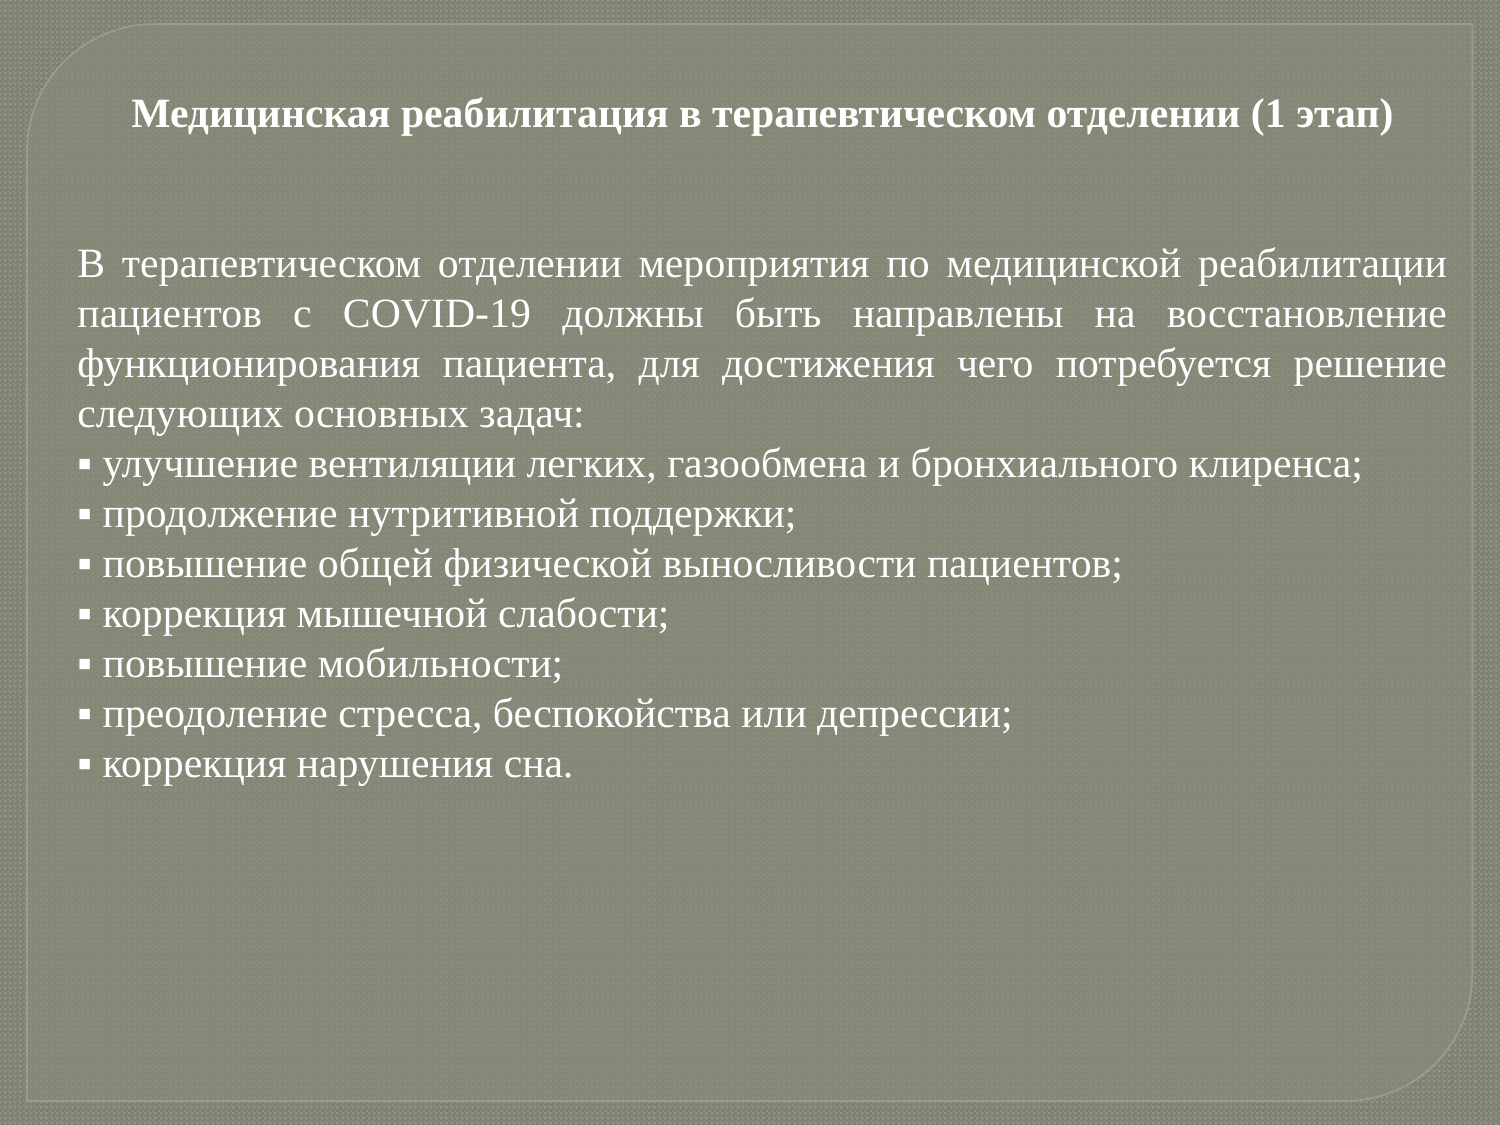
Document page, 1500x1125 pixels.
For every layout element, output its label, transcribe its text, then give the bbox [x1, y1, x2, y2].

text_box Медицинская реабилитация в терапевтическом отделении (1 этап) В терапевтическом отделении мероприятия по медицинской реабилитации пациентов с COVID-19 должны быть направлены на восстановление функционирования пациента, для достижения чего потребуется решение следующих основных задач: ▪ улучшение вентиляции легких, газообмена и бронхиального клиренса; ▪ продолжение нутритивной поддержки; ▪ повышение общей физической выносливости пациентов; ▪ коррекция мышечной слабости; ▪ повышение мобильности; ▪ преодоление стресса, беспокойства или депрессии; ▪ коррекция нарушения сна. [62, 78, 1463, 794]
